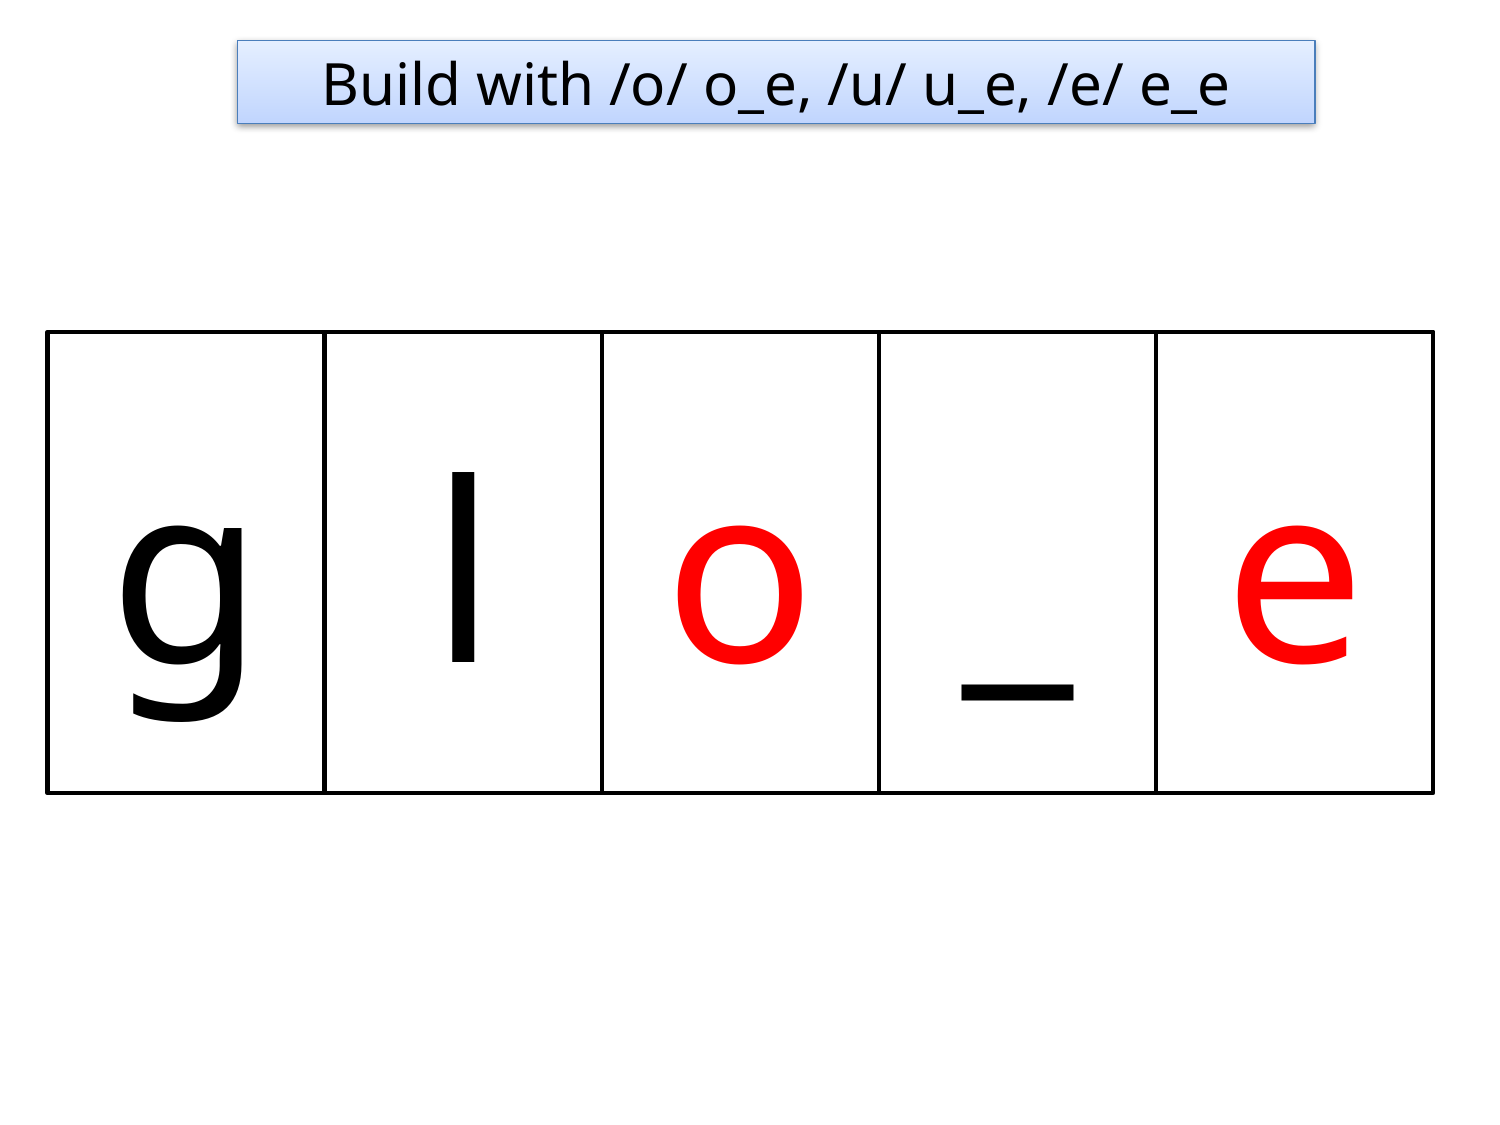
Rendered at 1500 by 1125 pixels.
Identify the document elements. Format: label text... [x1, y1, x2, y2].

text_box o [600, 330, 877, 795]
text_box e [1154, 330, 1435, 795]
text_box _ [877, 330, 1154, 795]
text_box Build with /o/ o_e, /u/ u_e, /e/ e_e [237, 40, 1316, 124]
text_box l [323, 330, 600, 795]
text_box g [45, 330, 323, 795]
